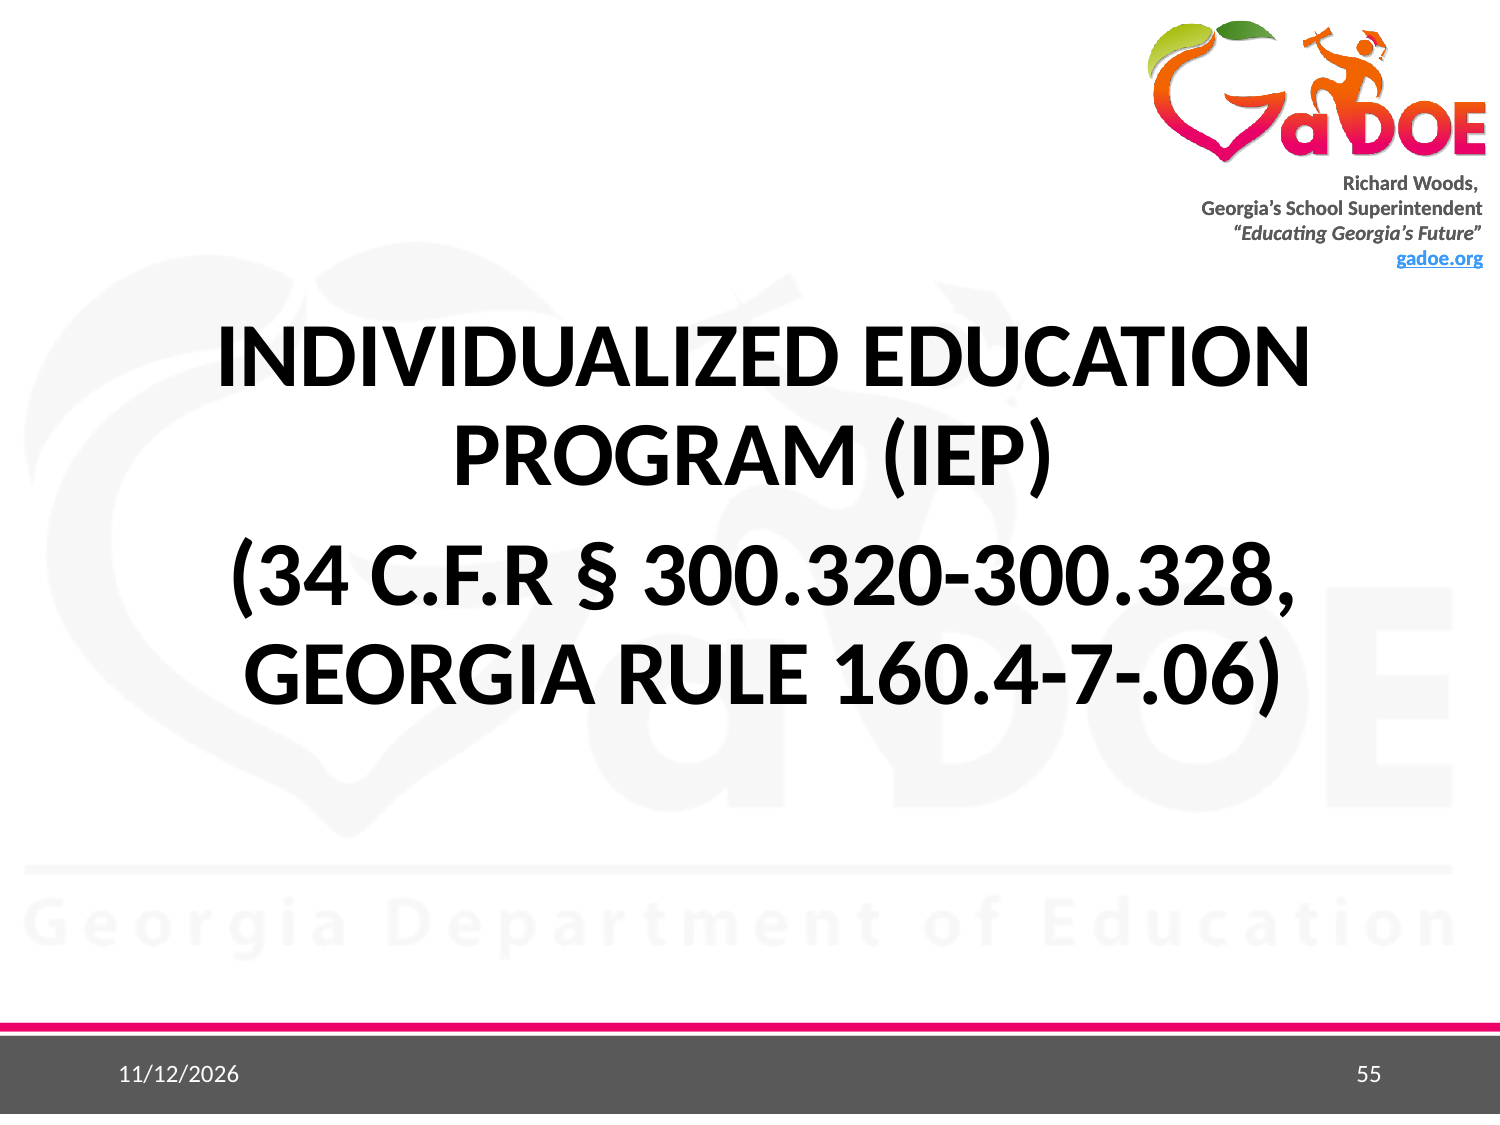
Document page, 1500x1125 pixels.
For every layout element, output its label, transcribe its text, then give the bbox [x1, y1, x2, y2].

slide_number 55 [1059, 1042, 1397, 1103]
picture [1135, 8, 1499, 164]
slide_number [103, 1042, 441, 1103]
picture [19, 235, 1473, 980]
list INDIVIDUALIZED EDUCATION PROGRAM (IEP) (34 C.F.R § 300.320-300.328, GEORGIA RULE 160.4-7-.06) [103, 299, 1426, 1014]
